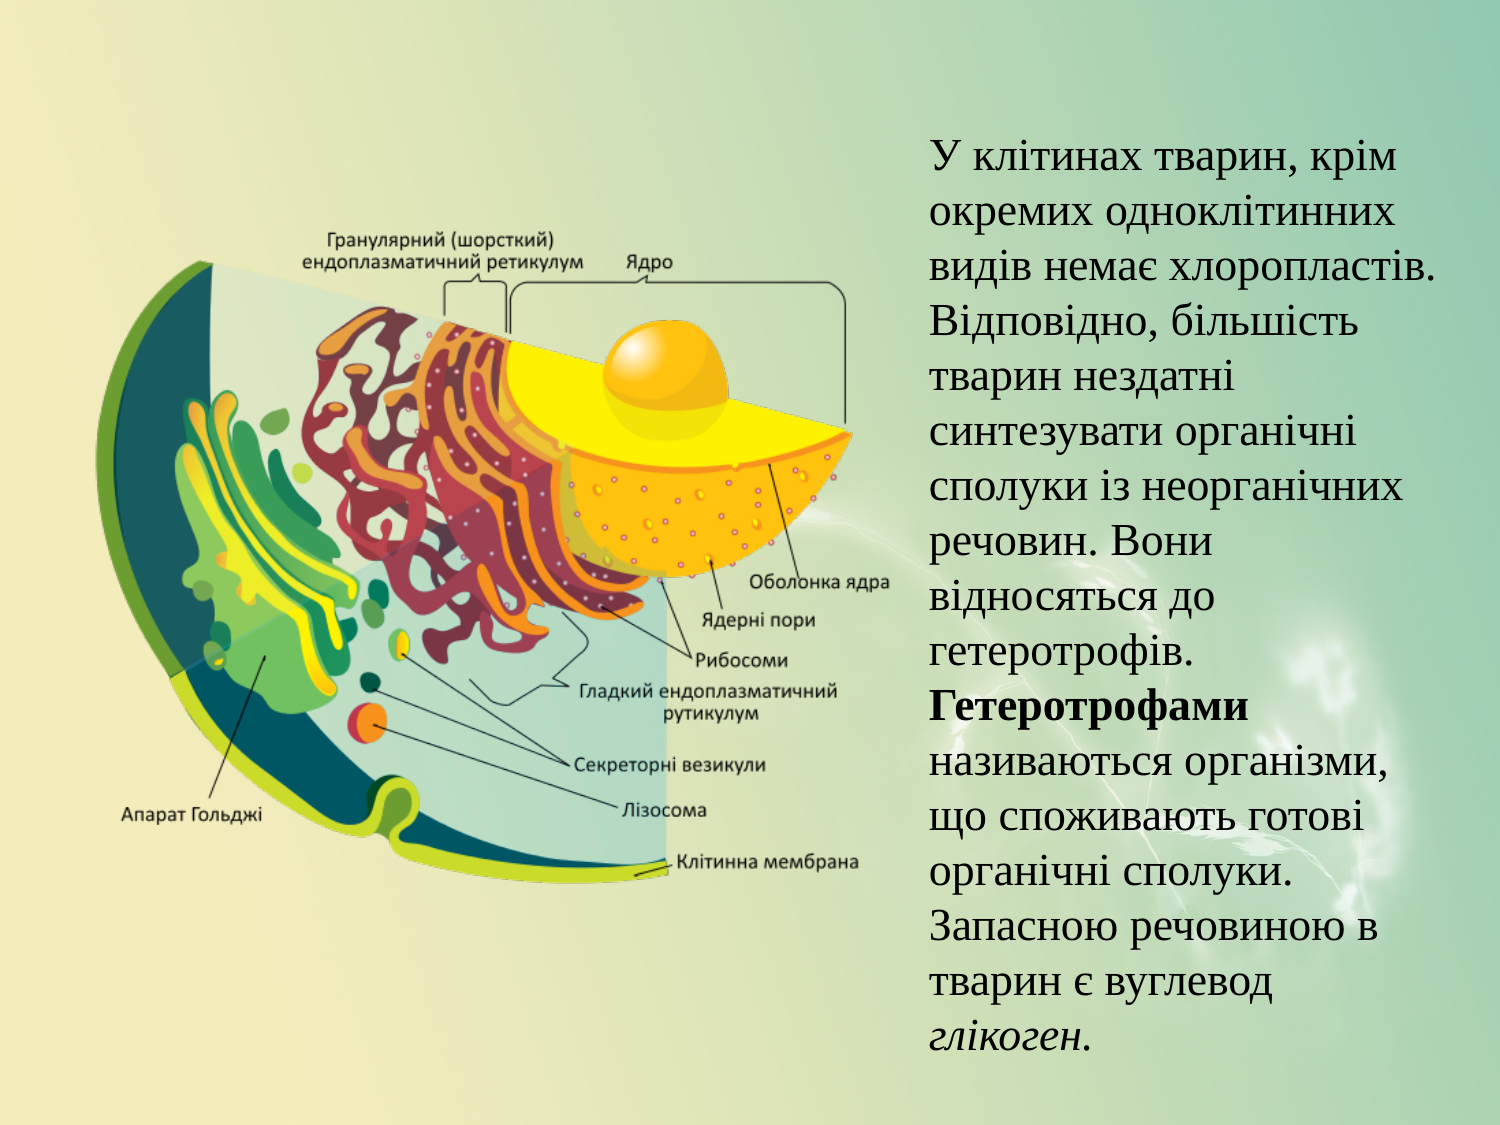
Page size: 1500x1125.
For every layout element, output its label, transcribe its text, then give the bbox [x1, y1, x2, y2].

list У клітинах тварин, крім окремих одноклітинних видів немає хлоропластів. Відповідно, більшість тварин нездатні синтезувати органічні сполуки із неорганічних речовин. Вони відносяться до гетеротрофів. Гетеротрофами називаються організми, що споживають готові органічні сполуки. Запасною речовиною в тварин є вуглевод глікоген. [914, 117, 1454, 1067]
picture [0, 0, 1500, 1125]
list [70, 222, 910, 903]
